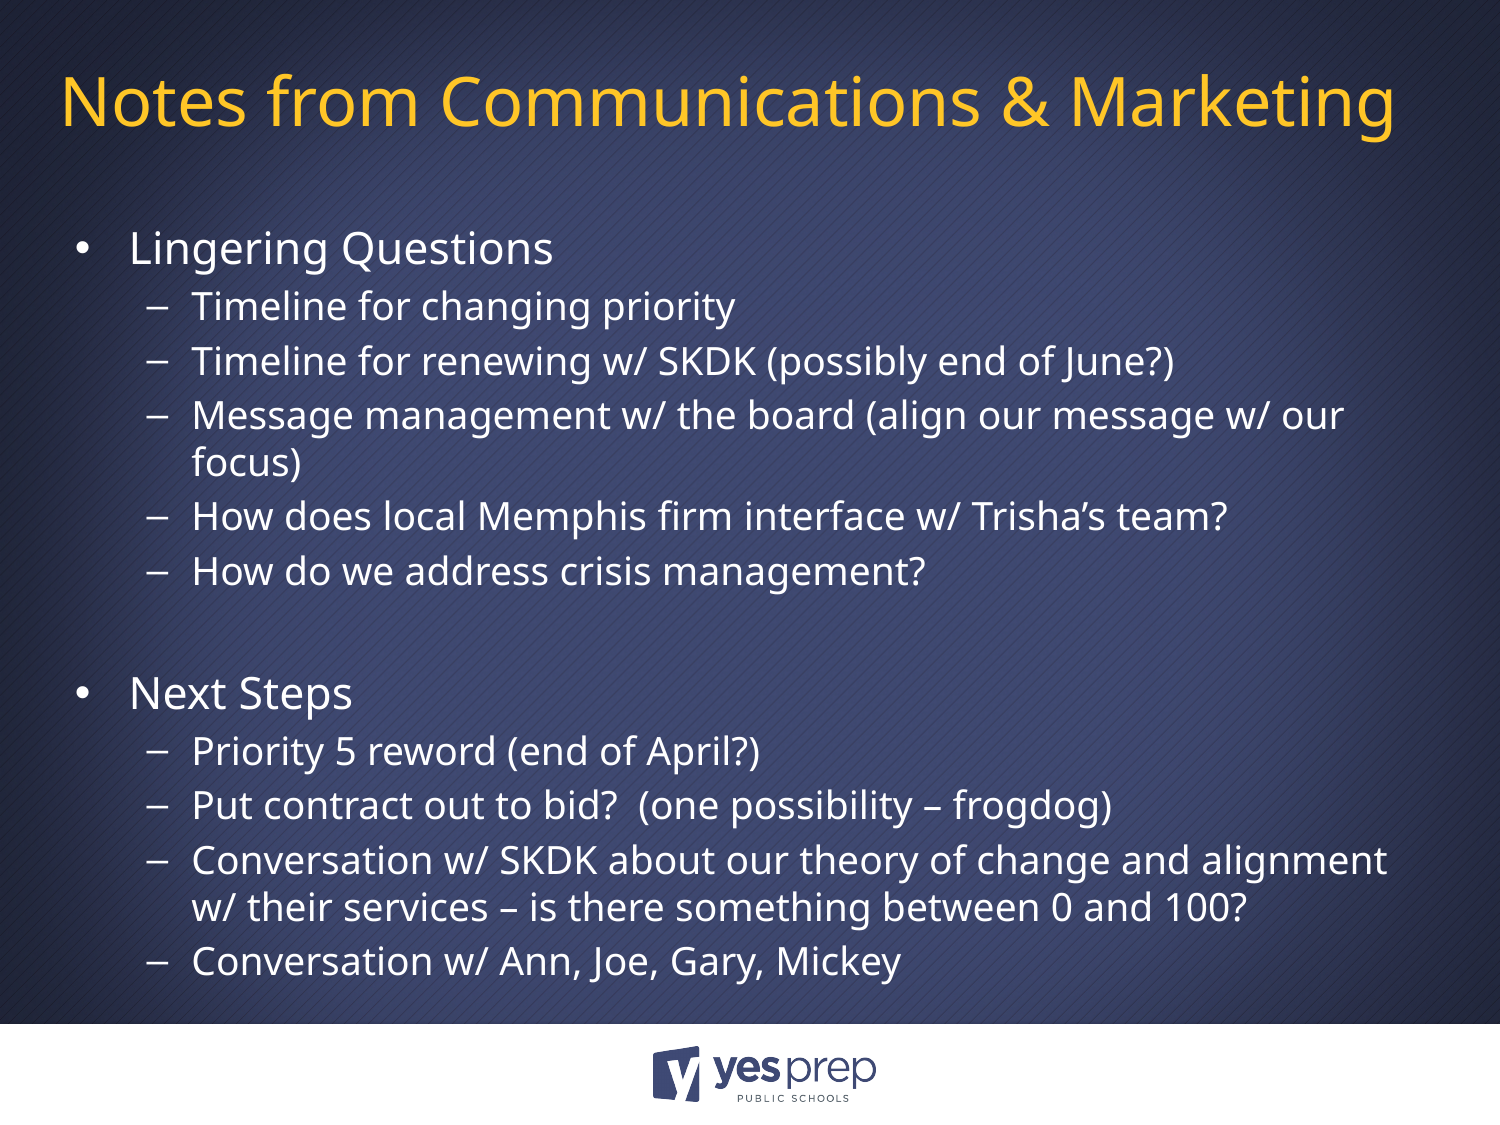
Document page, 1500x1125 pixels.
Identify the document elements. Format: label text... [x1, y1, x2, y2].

list Lingering Questions Timeline for changing priority Timeline for renewing w/ SKDK (possibly end of June?) Message management w/ the board (align our message w/ our focus) How does local Memphis firm interface w/ Trisha’s team? How do we address crisis management? Next Steps Priority 5 reword (end of April?) Put contract out to bid? (one possibility – frogdog) Conversation w/ SKDK about our theory of change and alignment w/ their services – is there something between 0 and 100? Conversation w/ Ann, Joe, Gary, Mickey [59, 212, 1443, 1013]
picture [653, 1046, 876, 1102]
picture [0, 0, 1500, 1024]
title Notes from Communications & Marketing [59, 42, 1444, 168]
